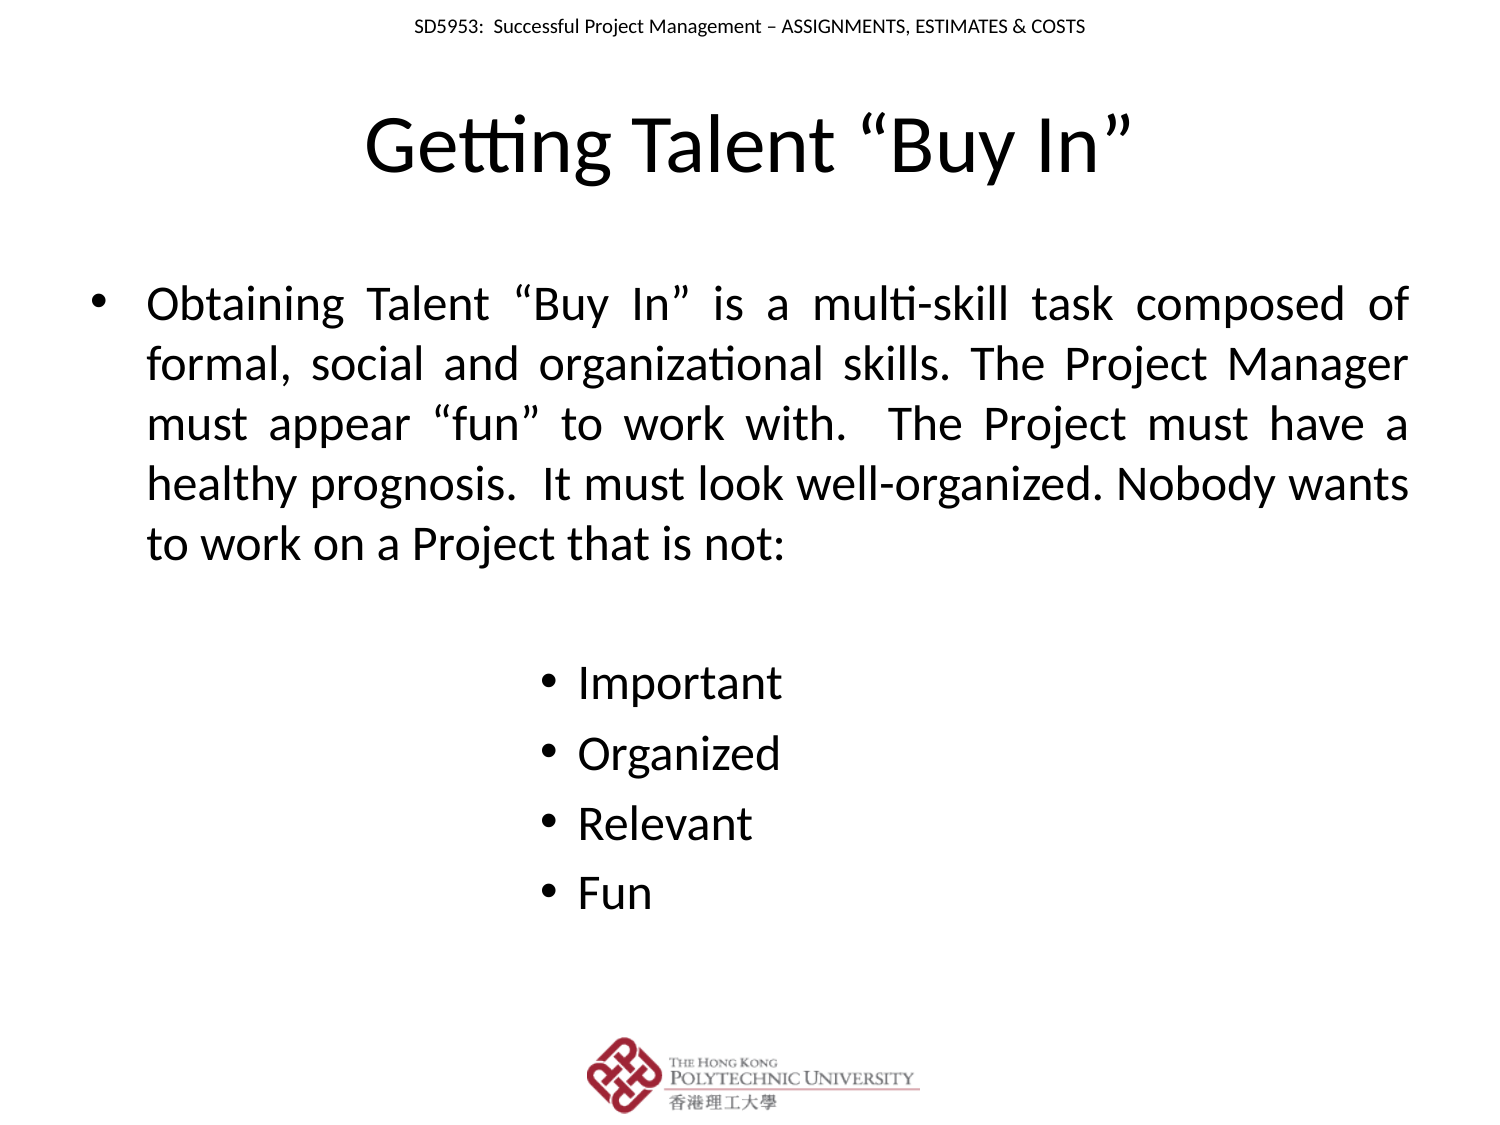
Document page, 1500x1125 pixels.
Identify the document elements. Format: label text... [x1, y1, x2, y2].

list Obtaining Talent “Buy In” is a multi-skill task composed of formal, social and organizational skills. The Project Manager must appear “fun” to work with. The Project must have a healthy prognosis. It must look well-organized. Nobody wants to work on a Project that is not: Important Organized Relevant Fun [75, 262, 1425, 1005]
picture [587, 1037, 920, 1114]
title Getting Talent “Buy In” [75, 45, 1425, 233]
